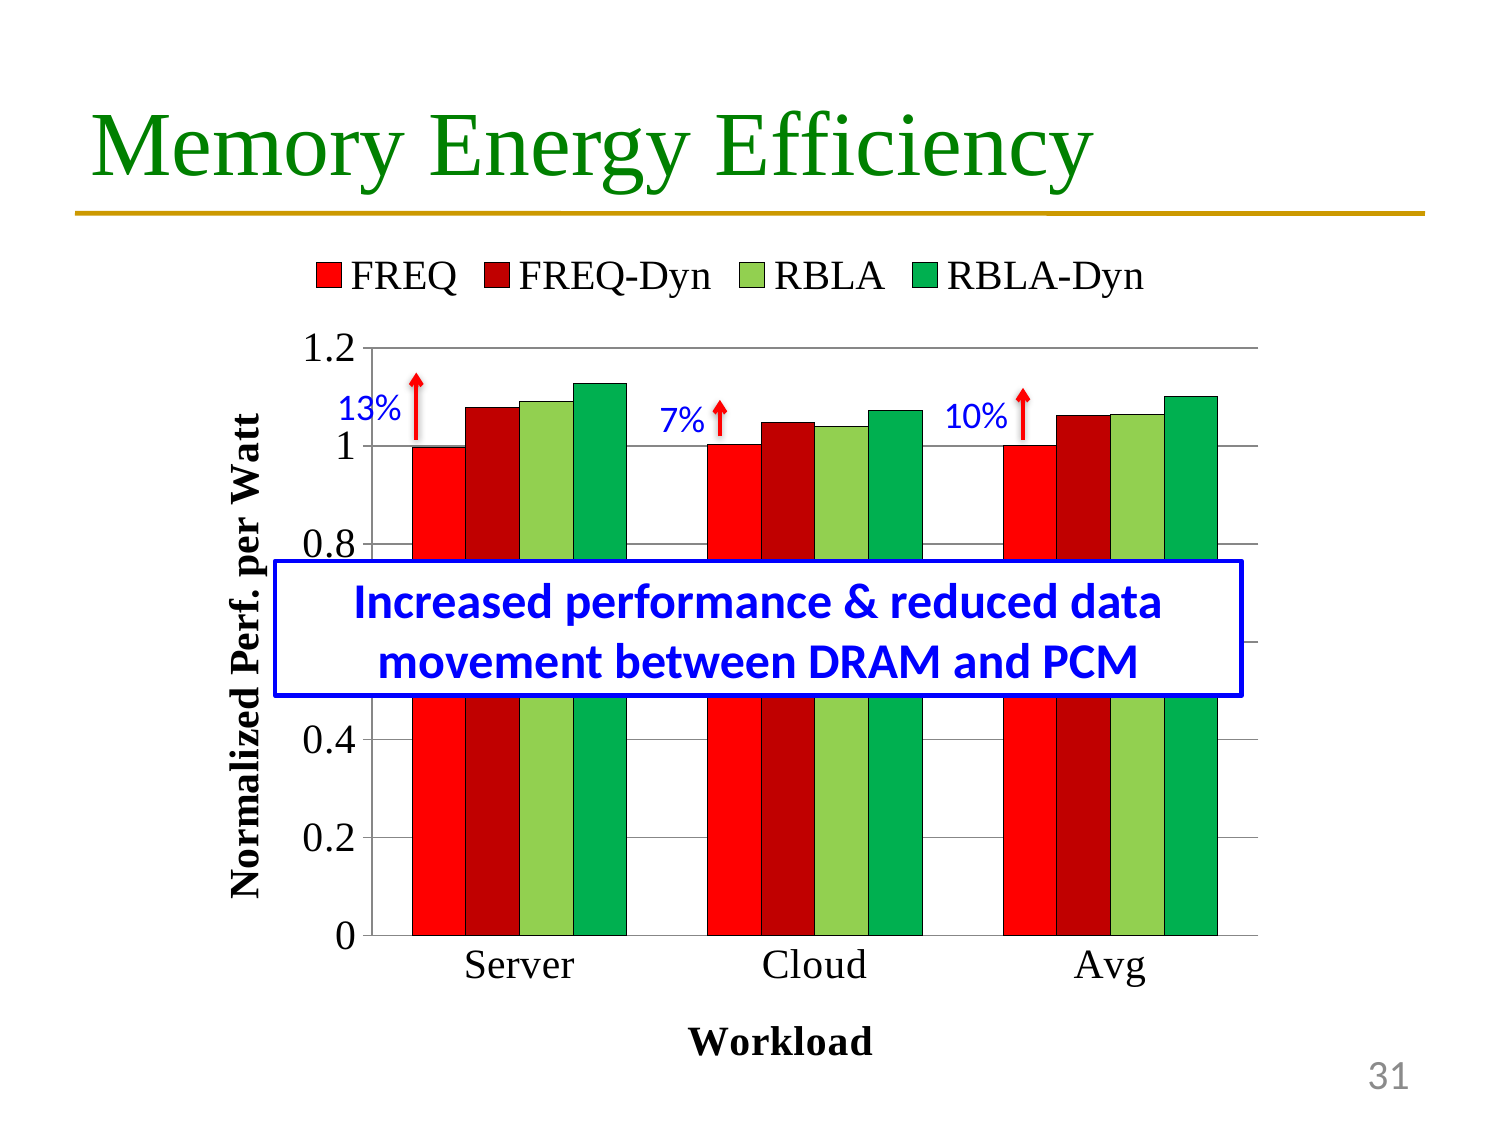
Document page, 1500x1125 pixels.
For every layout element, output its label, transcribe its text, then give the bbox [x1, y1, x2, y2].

slide_number 31 [1286, 1042, 1425, 1103]
title Memory Energy Efficiency [75, 45, 1425, 233]
chart [181, 232, 1281, 1103]
